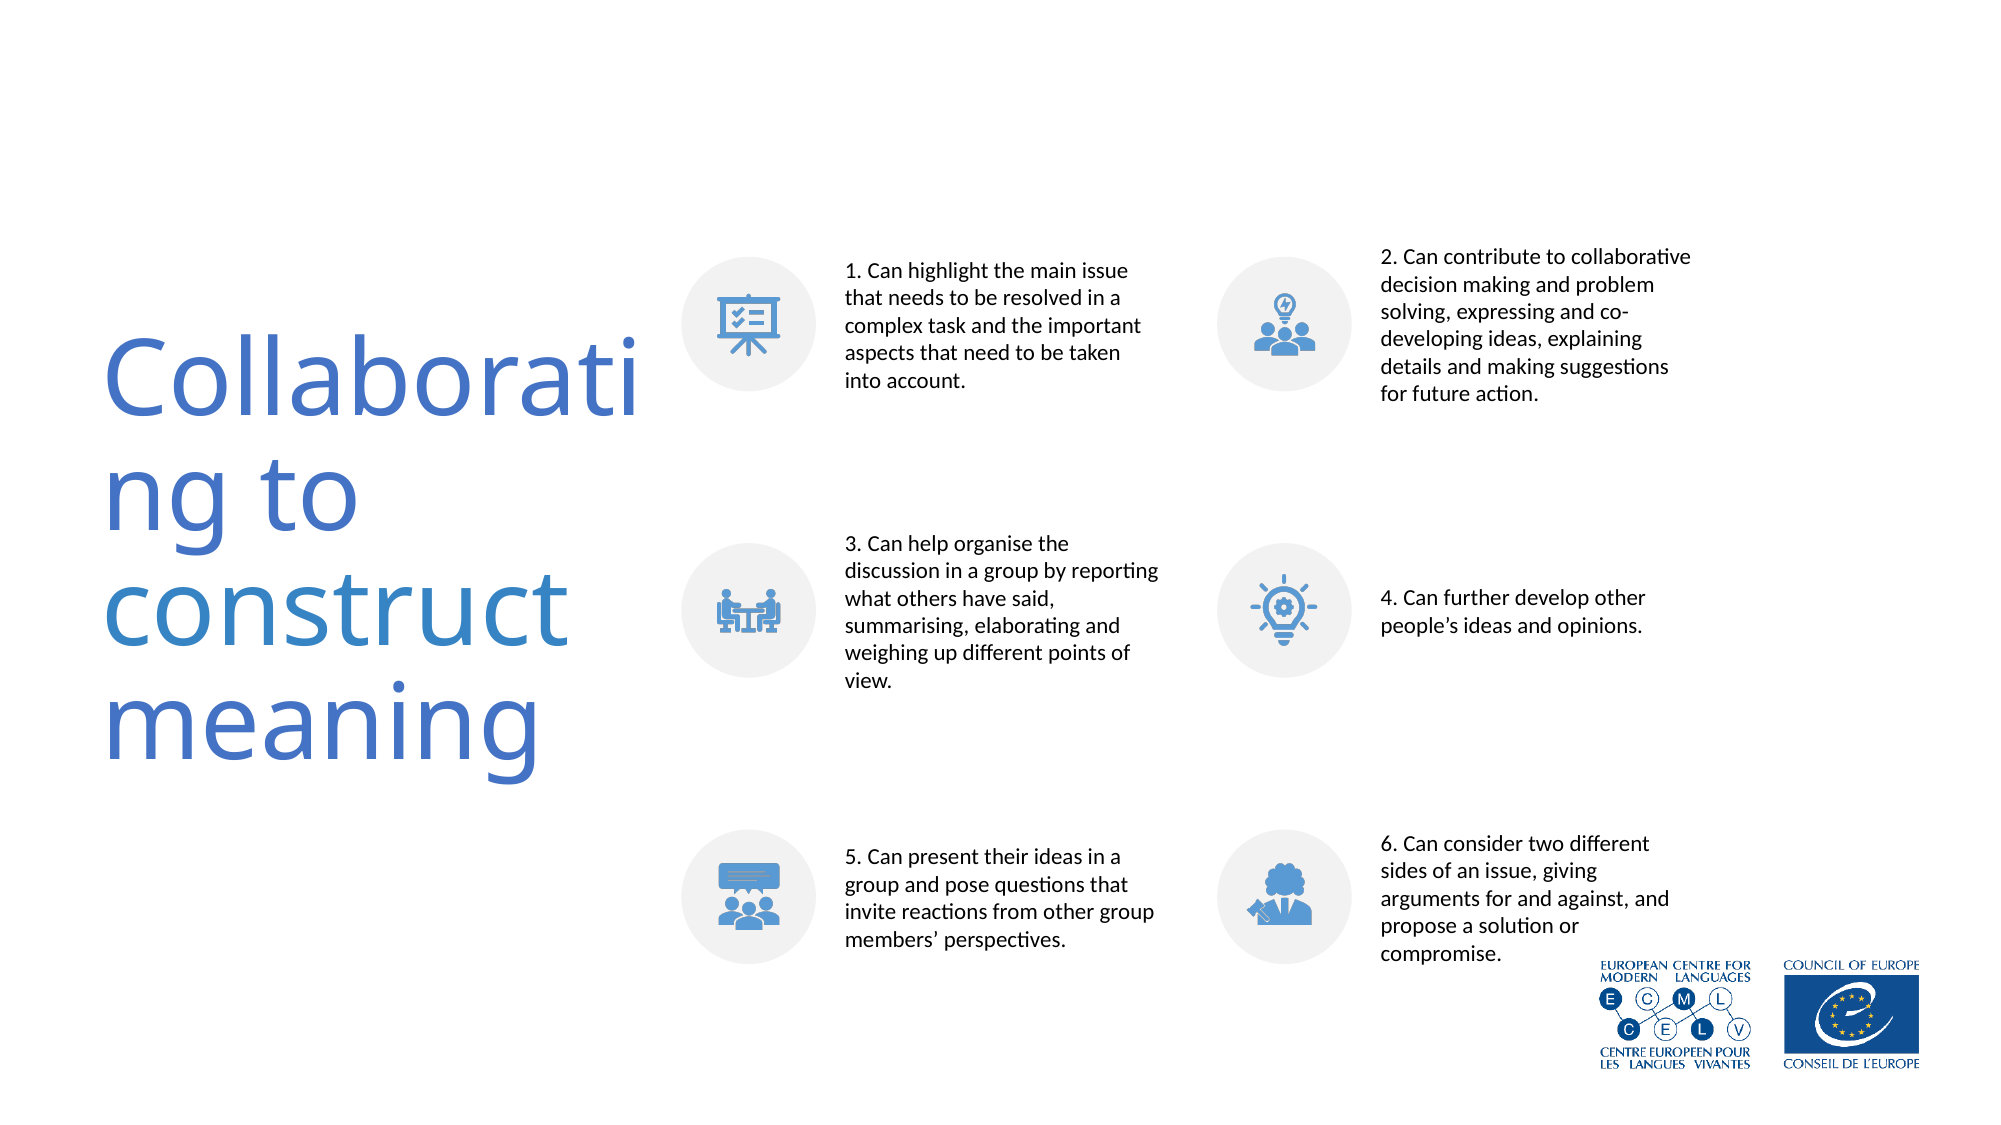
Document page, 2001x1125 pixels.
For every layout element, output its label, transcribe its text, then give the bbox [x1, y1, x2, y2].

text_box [675, 200, 1704, 1021]
subtitle [104, 658, 675, 1021]
picture [1598, 959, 1921, 1069]
title Collaborating to construct meaning [86, 101, 711, 1005]
